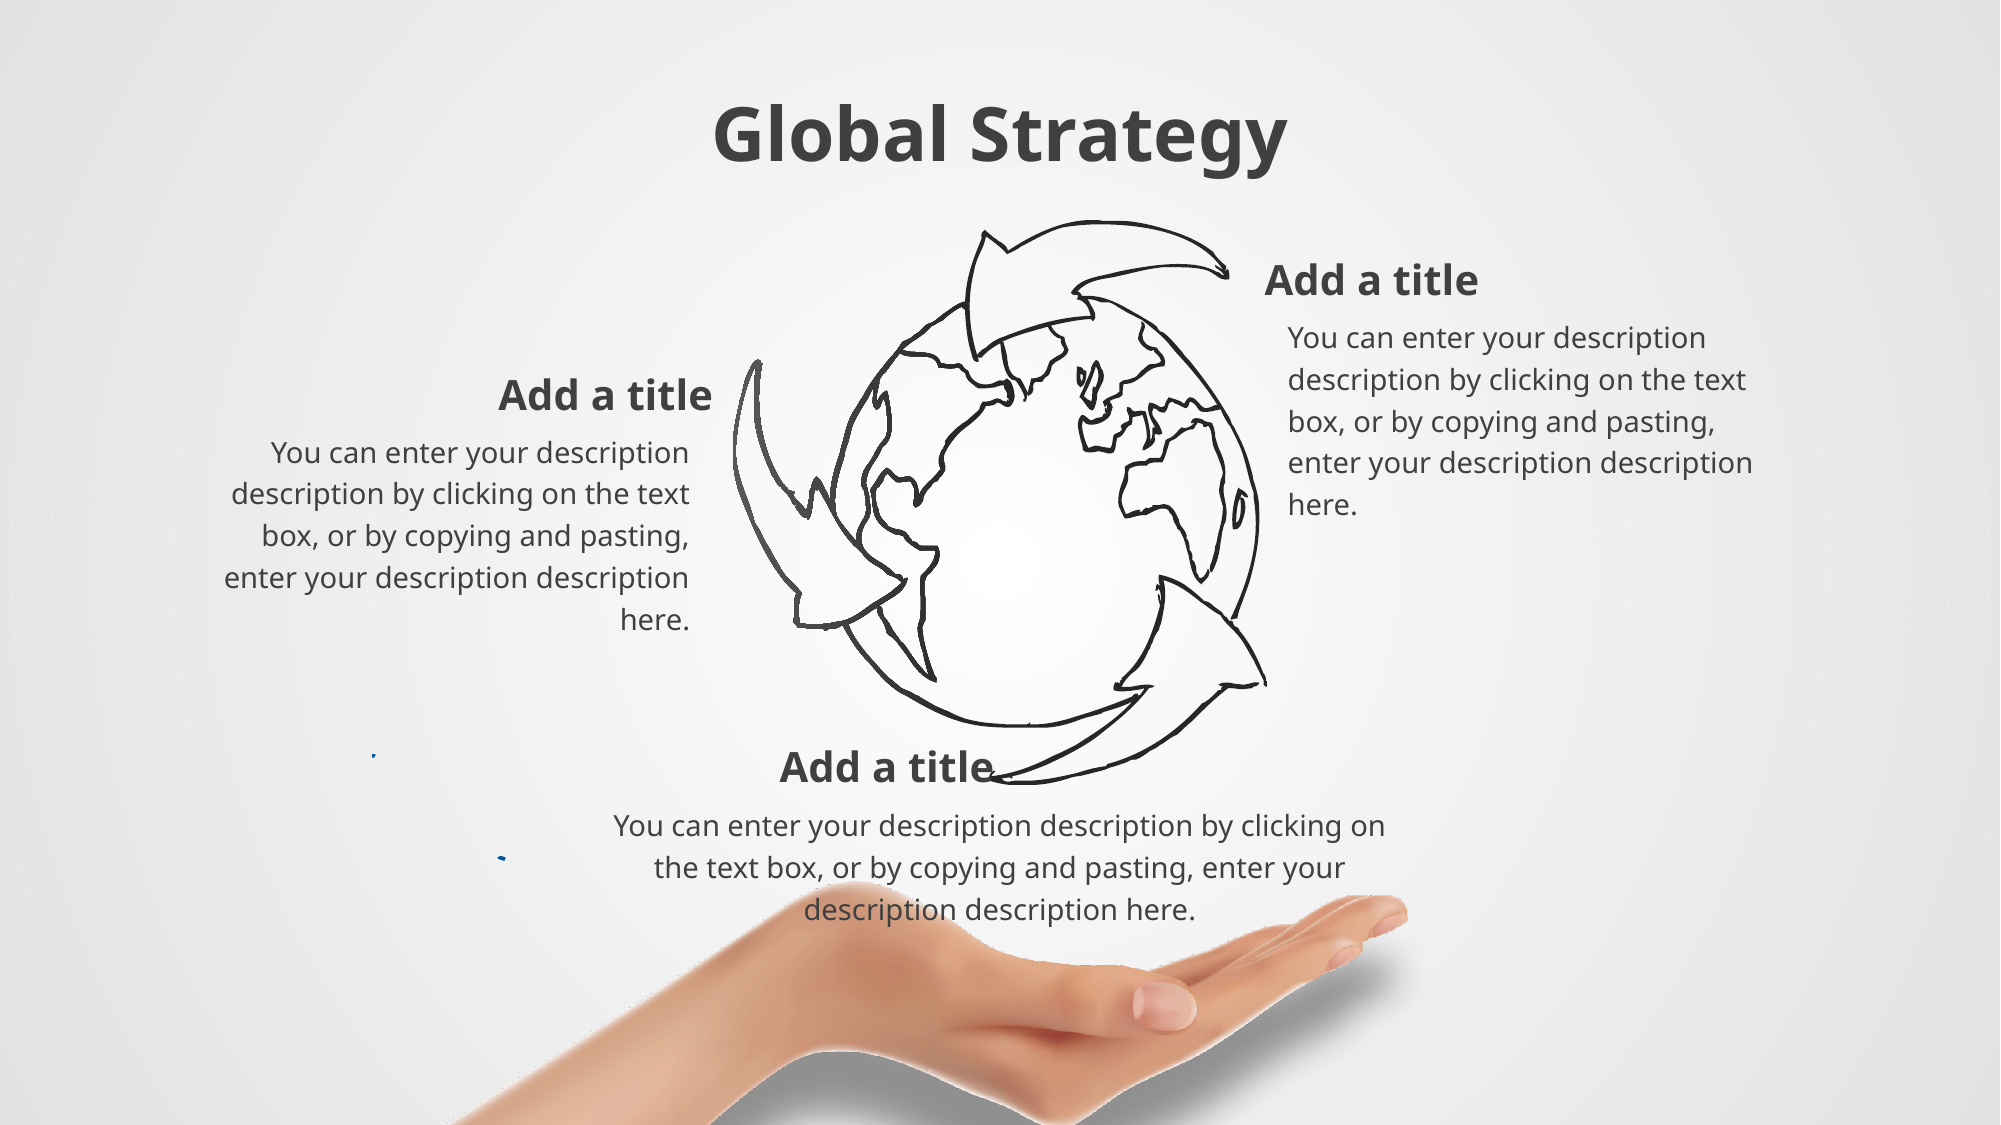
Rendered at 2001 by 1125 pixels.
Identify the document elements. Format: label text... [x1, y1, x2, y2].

text_box Add a title [483, 361, 728, 427]
text_box [732, 219, 1268, 779]
text_box You can enter your description description by clicking on the text box, or by copying and pasting, enter your description description here. [580, 793, 1420, 934]
text_box Add a title [1249, 246, 1495, 312]
text_box [497, 855, 506, 861]
text_box You can enter your description description by clicking on the text box, or by copying and pasting, enter your description description here. [1272, 304, 1790, 530]
text_box Global Strategy [696, 79, 1304, 184]
text_box Add a title [764, 733, 1010, 793]
text_box You can enter your description description by clicking on the text box, or by copying and pasting, enter your description description here. [187, 419, 705, 645]
text_box [1010, 682, 1260, 786]
picture [372, 881, 1408, 1125]
